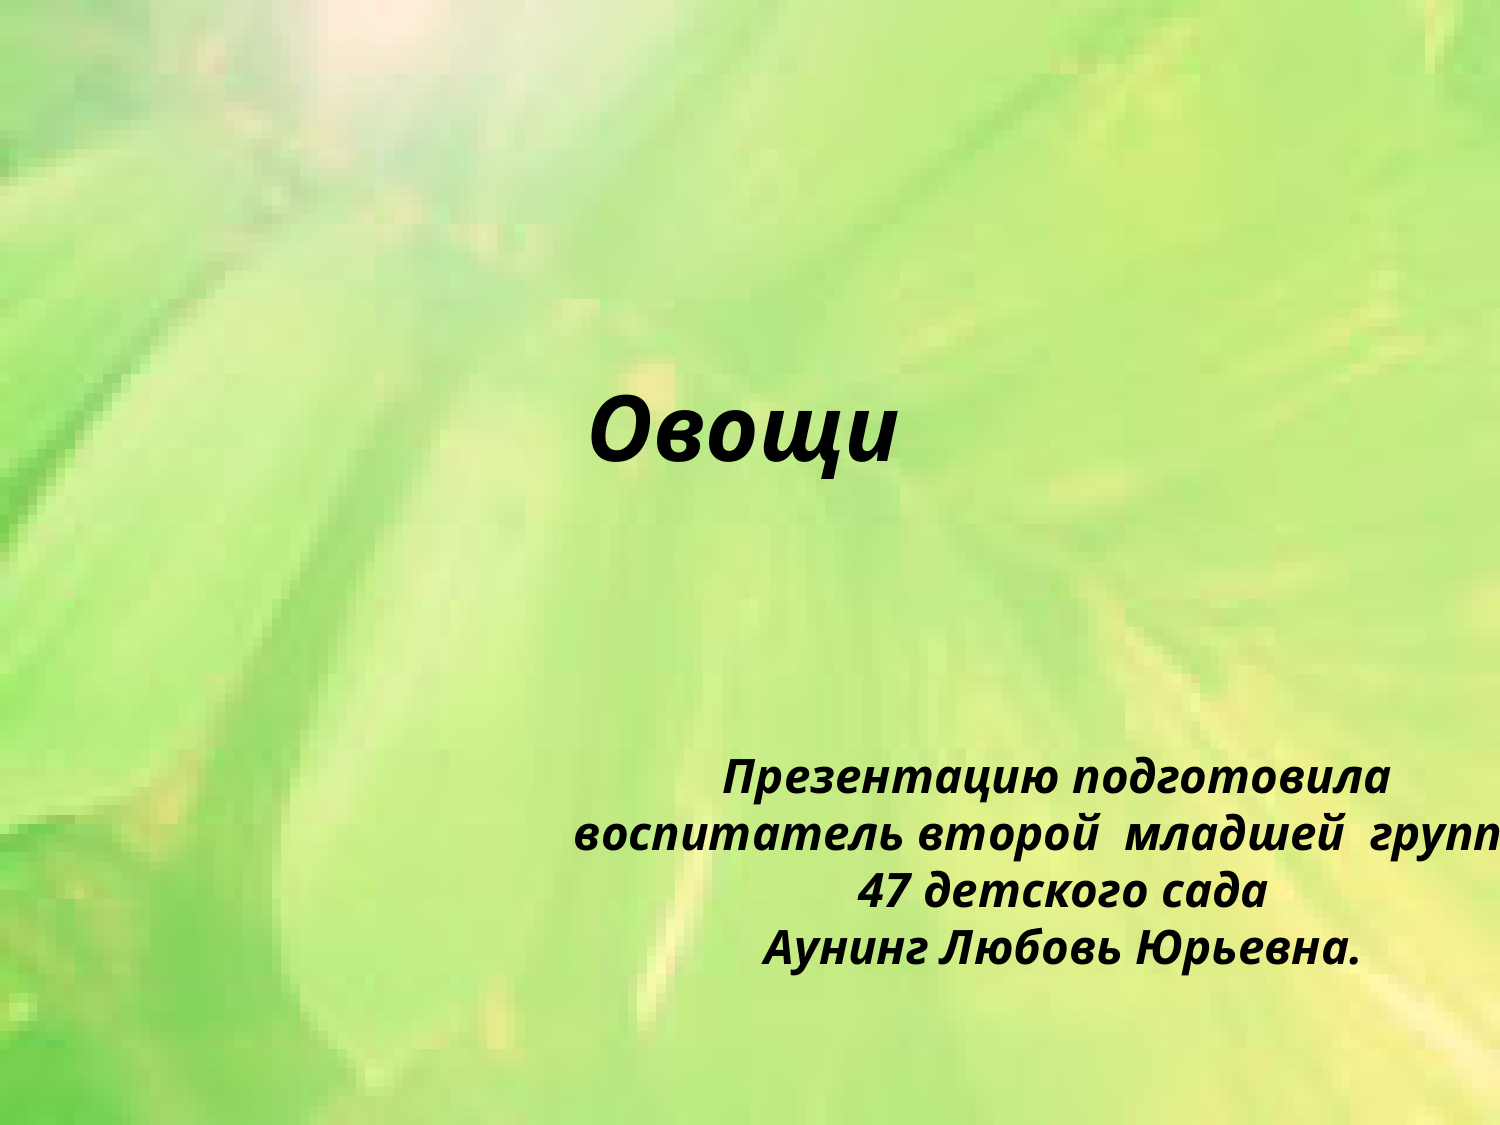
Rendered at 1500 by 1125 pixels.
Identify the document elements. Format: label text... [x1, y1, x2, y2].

picture [0, 0, 1500, 1125]
subtitle Презентацию подготовила воспитатель второй младшей группы 47 детского сада Аунинг Любовь Юрьевна. [539, 738, 1500, 1026]
title Овощи [105, 304, 1381, 546]
